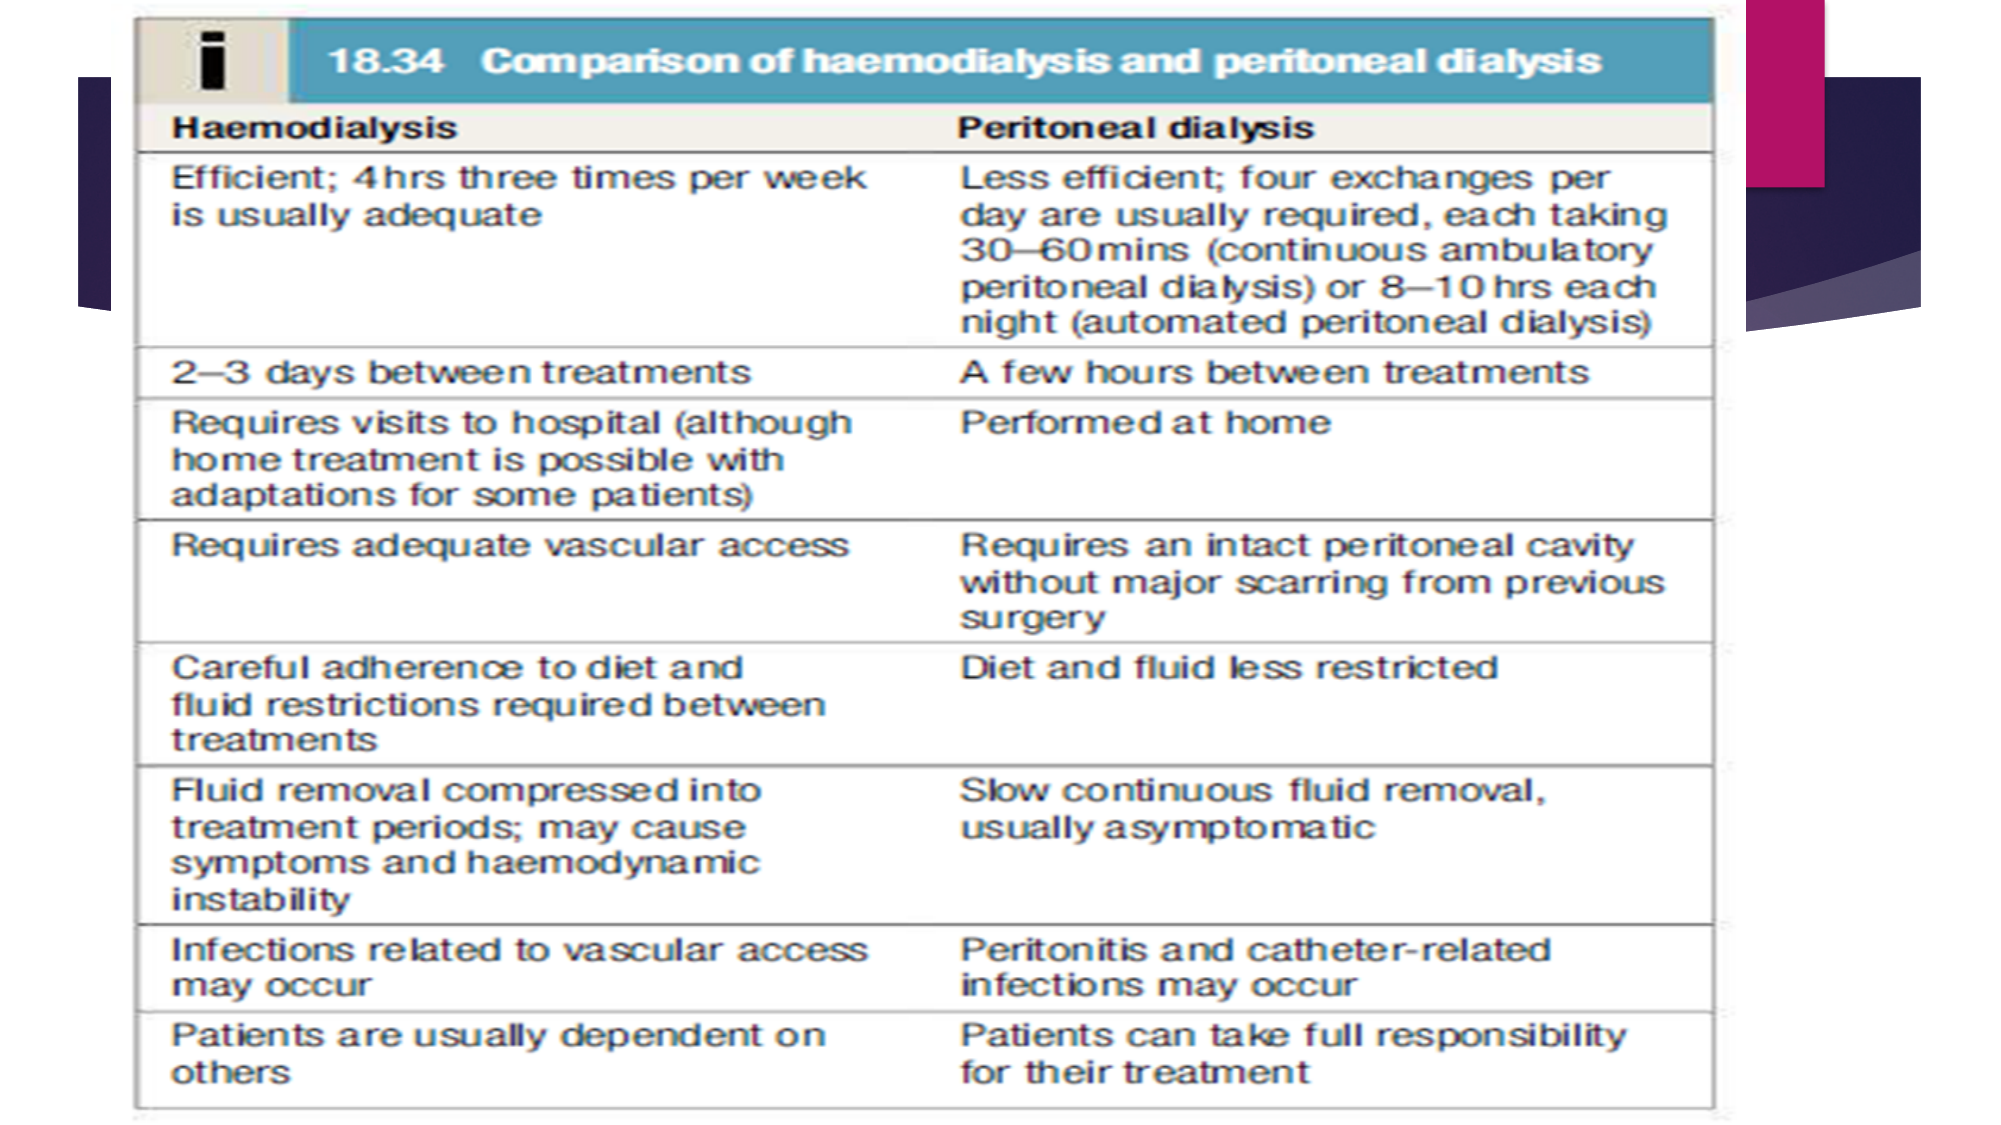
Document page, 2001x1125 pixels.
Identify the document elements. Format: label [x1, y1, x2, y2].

list [111, 0, 1746, 1125]
